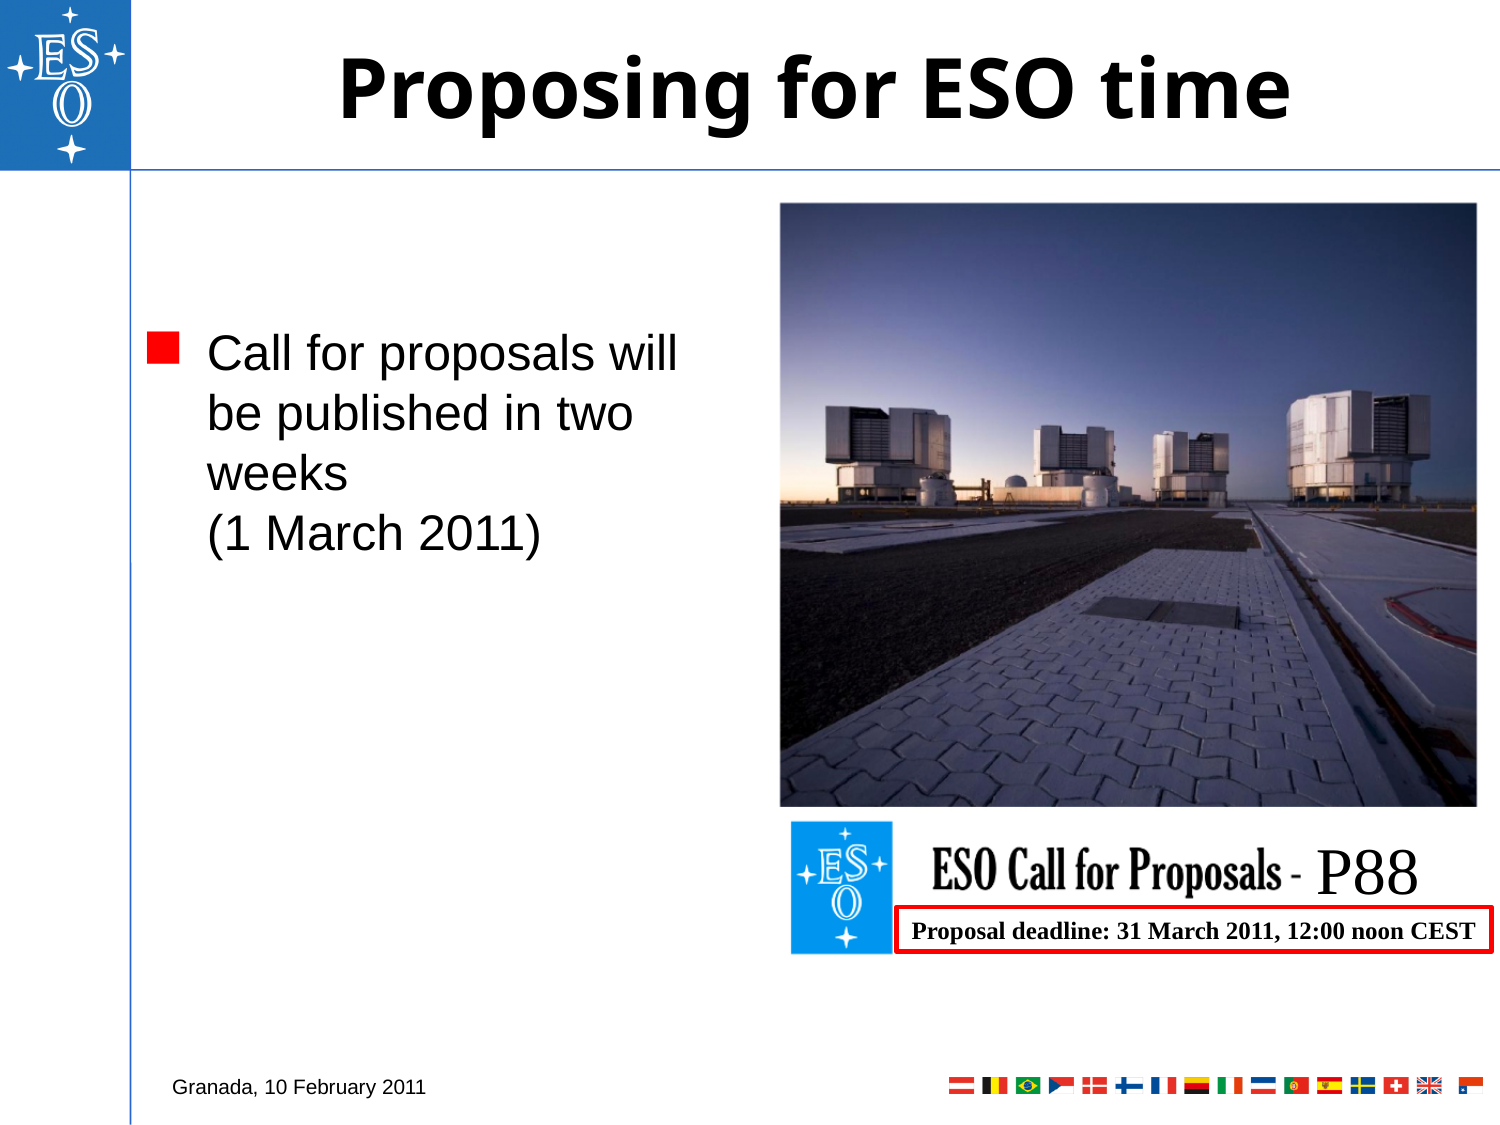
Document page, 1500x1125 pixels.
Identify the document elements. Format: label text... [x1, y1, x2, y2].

list Call for proposals will be published in two weeks (1 March 2011) [135, 172, 763, 963]
title Proposing for ESO time [130, 0, 1500, 171]
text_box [774, 196, 1495, 965]
picture [949, 1077, 1483, 1094]
picture [0, 0, 129, 169]
